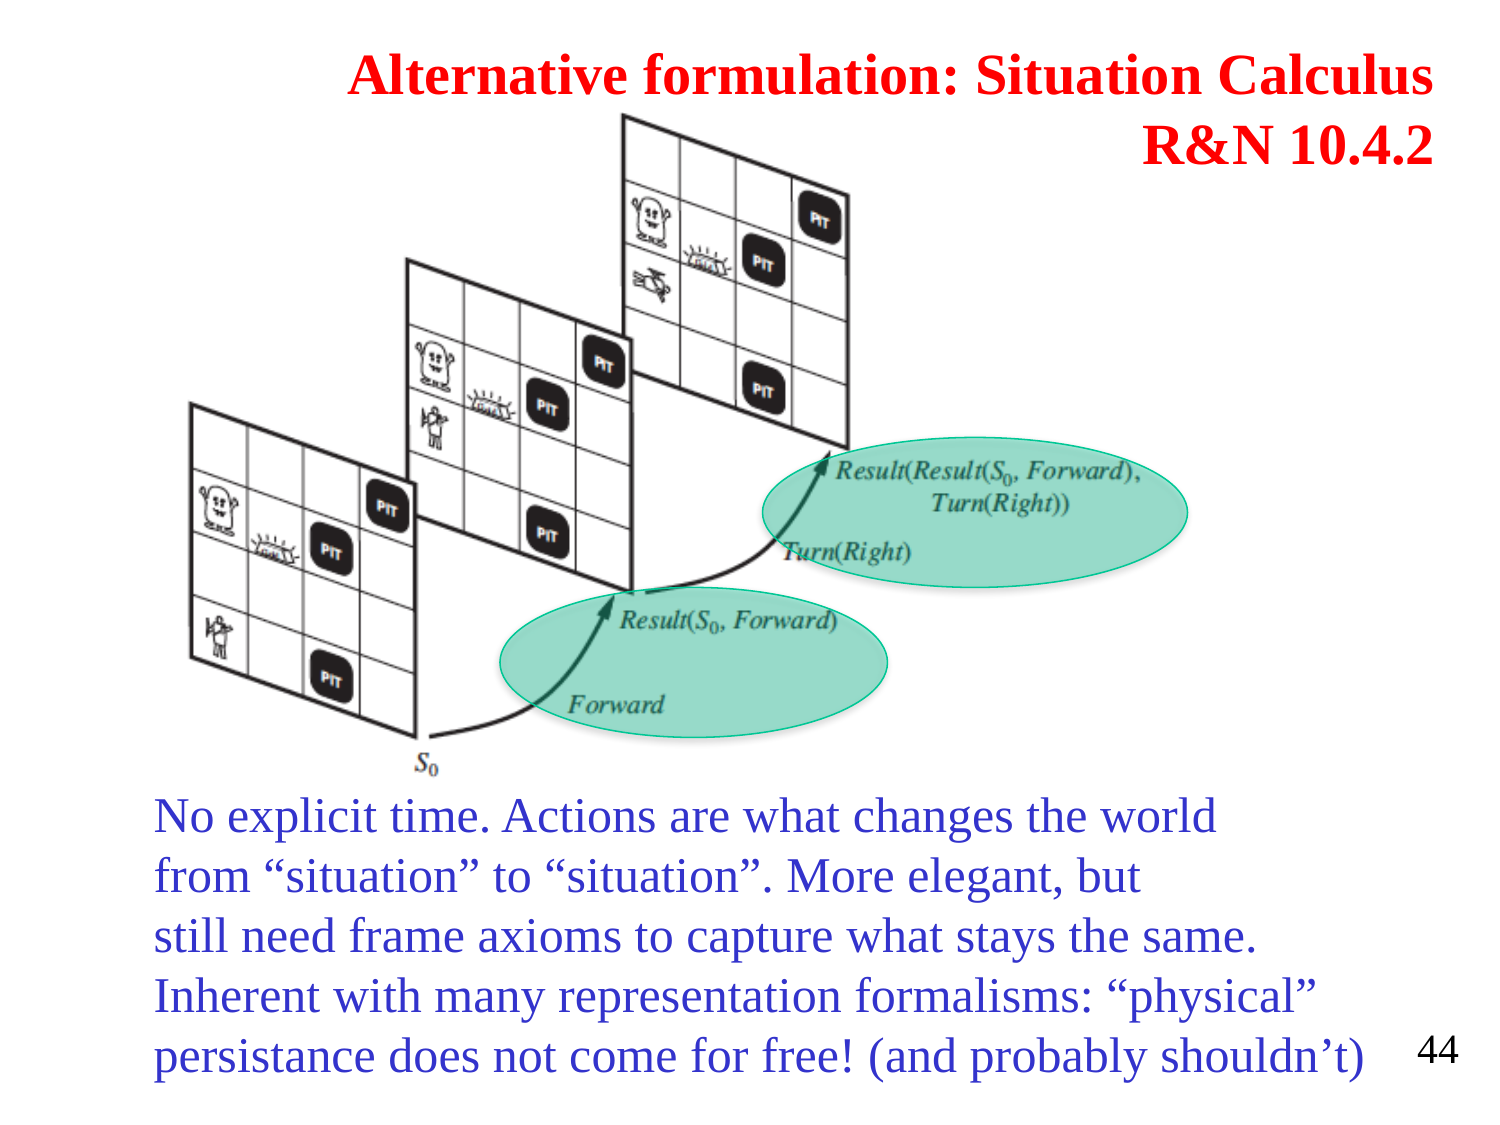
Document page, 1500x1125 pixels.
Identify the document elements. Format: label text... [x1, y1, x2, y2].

title Alternative formulation: Situation Calculus R&N 10.4.2 [174, 12, 1450, 200]
text_box No explicit time. Actions are what changes the world from “situation” to “situation”. More elegant, but still need frame axioms to capture what stays the same. Inherent with many representation formalisms: “physical” persistance does not come for free! (and probably shouldn’t) [138, 774, 1381, 1090]
picture [74, 112, 1259, 809]
